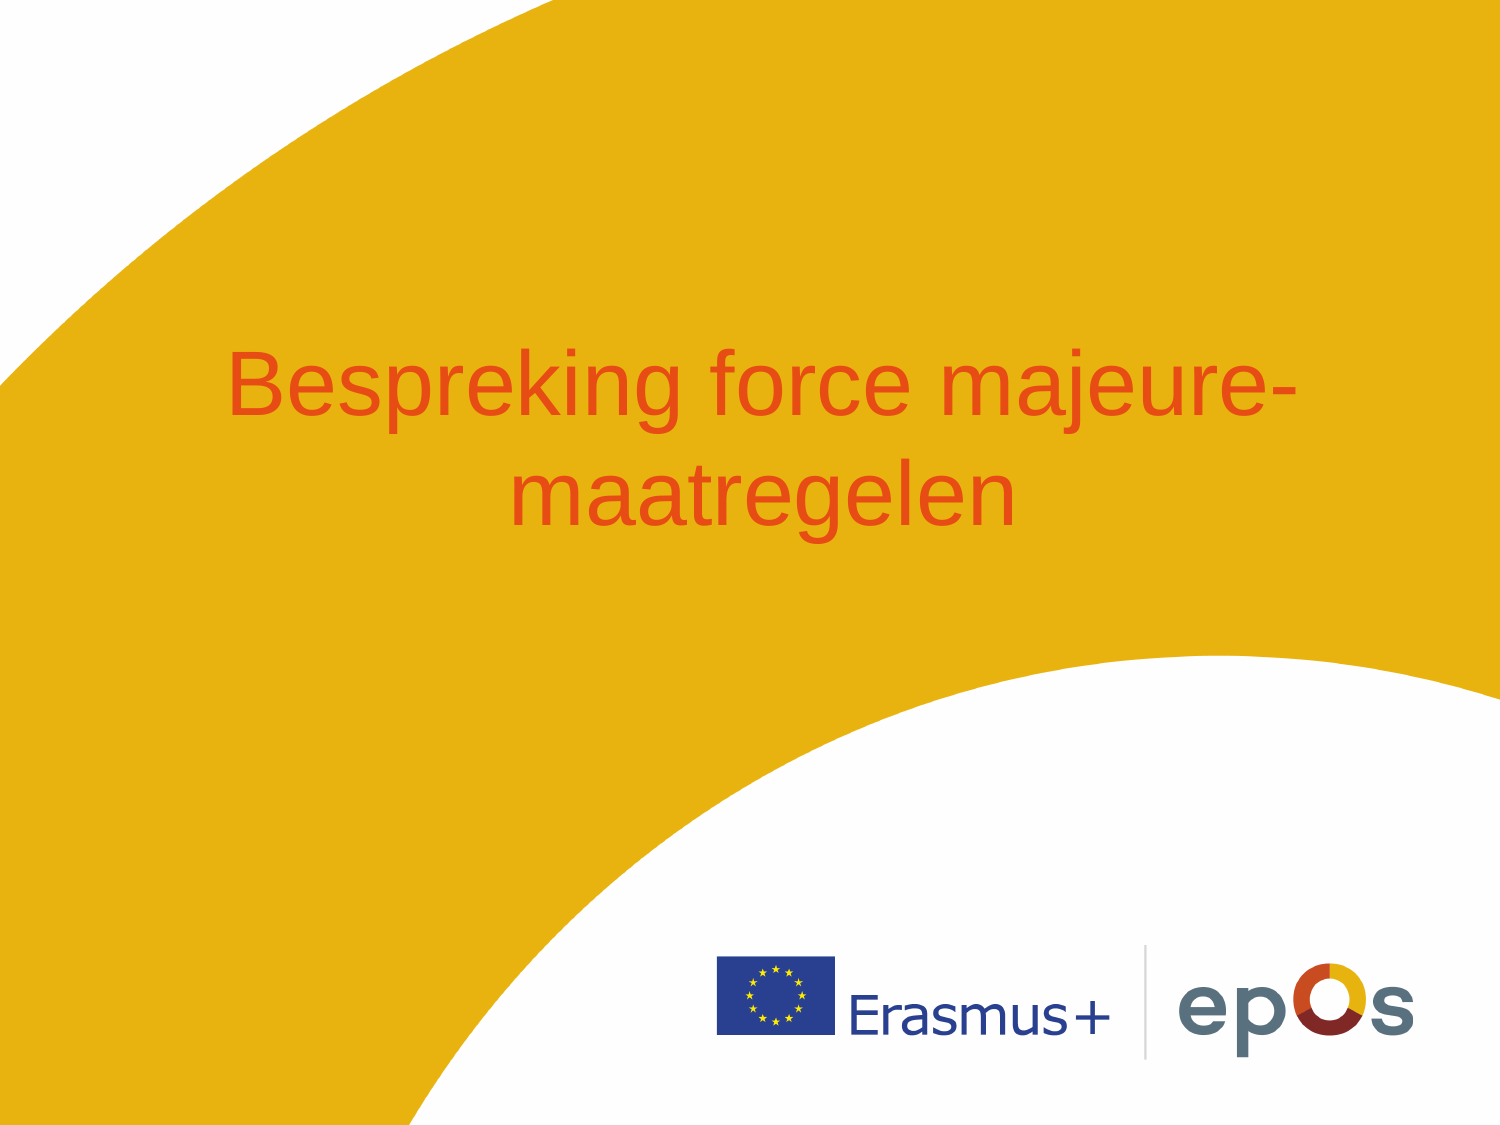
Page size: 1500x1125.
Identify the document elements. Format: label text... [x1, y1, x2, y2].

title Bespreking force majeure-maatregelen [88, 253, 1439, 615]
picture [0, 0, 1500, 1125]
